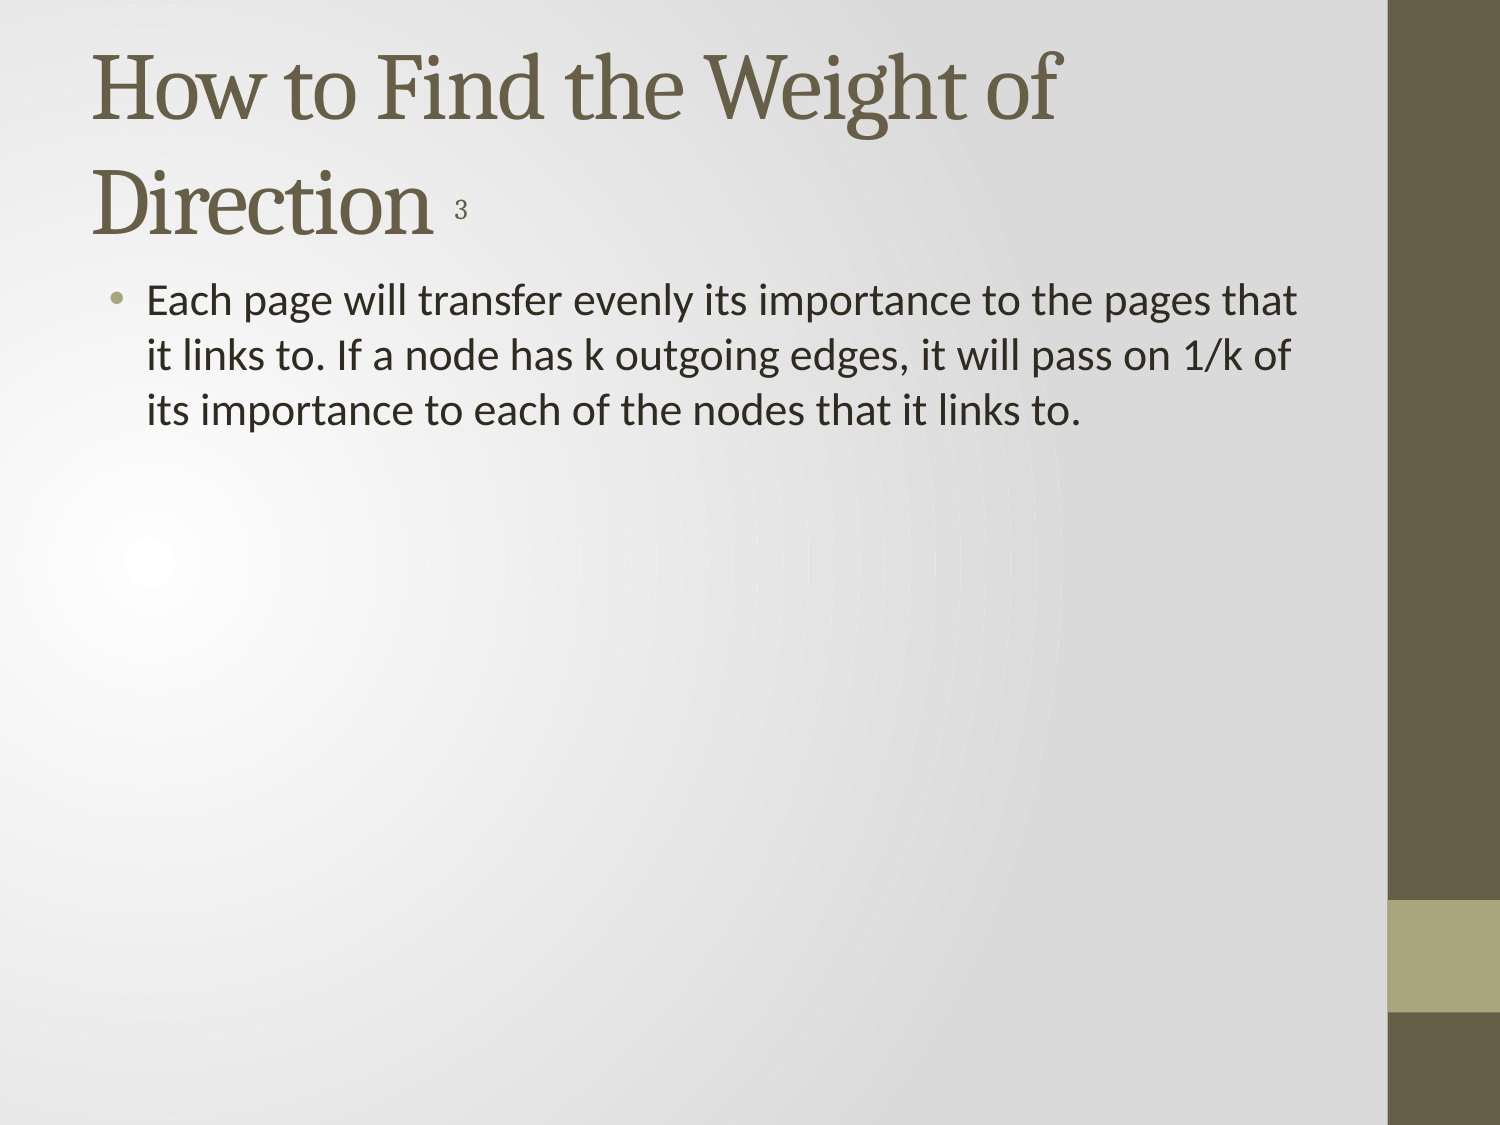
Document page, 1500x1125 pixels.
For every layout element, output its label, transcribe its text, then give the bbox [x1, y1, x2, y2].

list Each page will transfer evenly its importance to the pages that it links to. If a node has k outgoing edges, it will pass on 1/k of its importance to each of the nodes that it links to. [75, 262, 1325, 1050]
title How to Find the Weight of Direction 3 [75, 45, 1325, 233]
